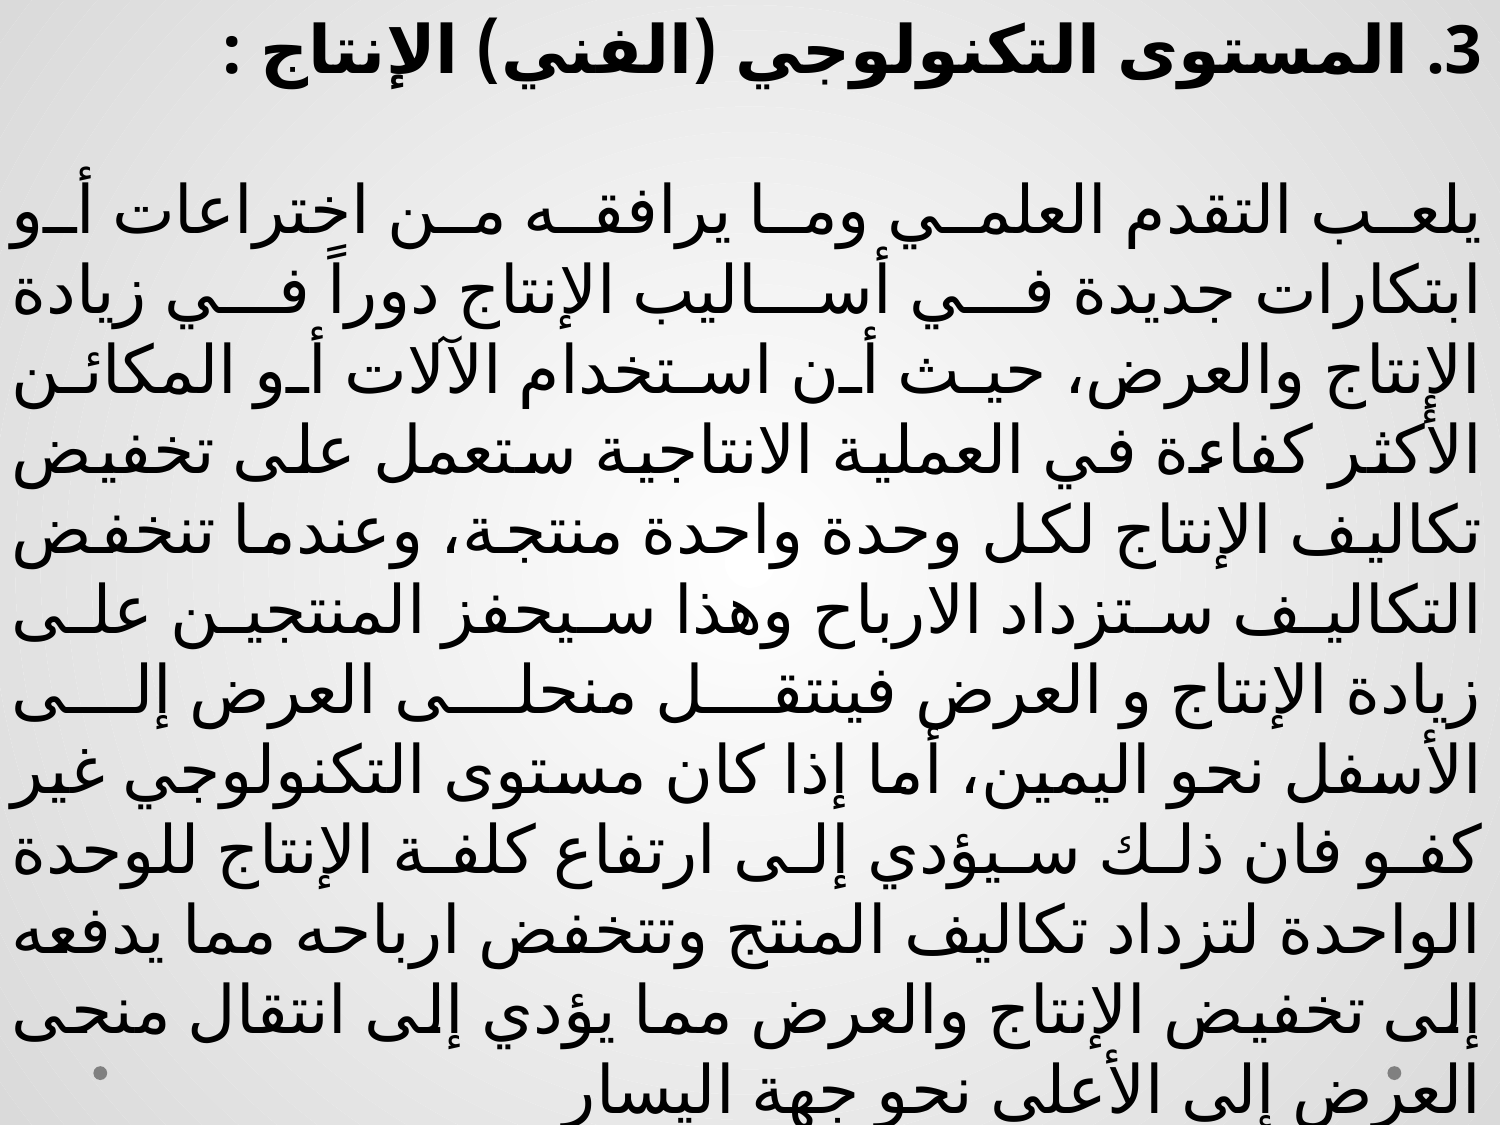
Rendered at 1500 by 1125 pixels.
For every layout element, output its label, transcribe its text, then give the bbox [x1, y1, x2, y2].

text_box 3. المستوى التكنولوجي (الفني) الإنتاج : يلعب التقدم العلمي وما يرافقه من اختراعات أو ابتكارات جديدة في أساليب الإنتاج دوراً في زيادة الإنتاج والعرض، حيث أن استخدام الآلات أو المكائن الأكثر كفاءة في العملية الانتاجية ستعمل على تخفيض تكاليف الإنتاج لكل وحدة واحدة منتجة، وعندما تنخفض التكاليف ستزداد الارباح وهذا سيحفز المنتجين على زيادة الإنتاج و العرض فينتقل منحلى العرض إلى الأسفل نحو اليمين، أما إذا كان مستوى التكنولوجي غير كفو فان ذلك سيؤدي إلى ارتفاع كلفة الإنتاج للوحدة الواحدة لتزداد تكاليف المنتج وتتخفض ارباحه مما يدفعه إلى تخفيض الإنتاج والعرض مما يؤدي إلى انتقال منحى العرض إلى الأعلى نحو جهة اليسار [0, 0, 1497, 1125]
